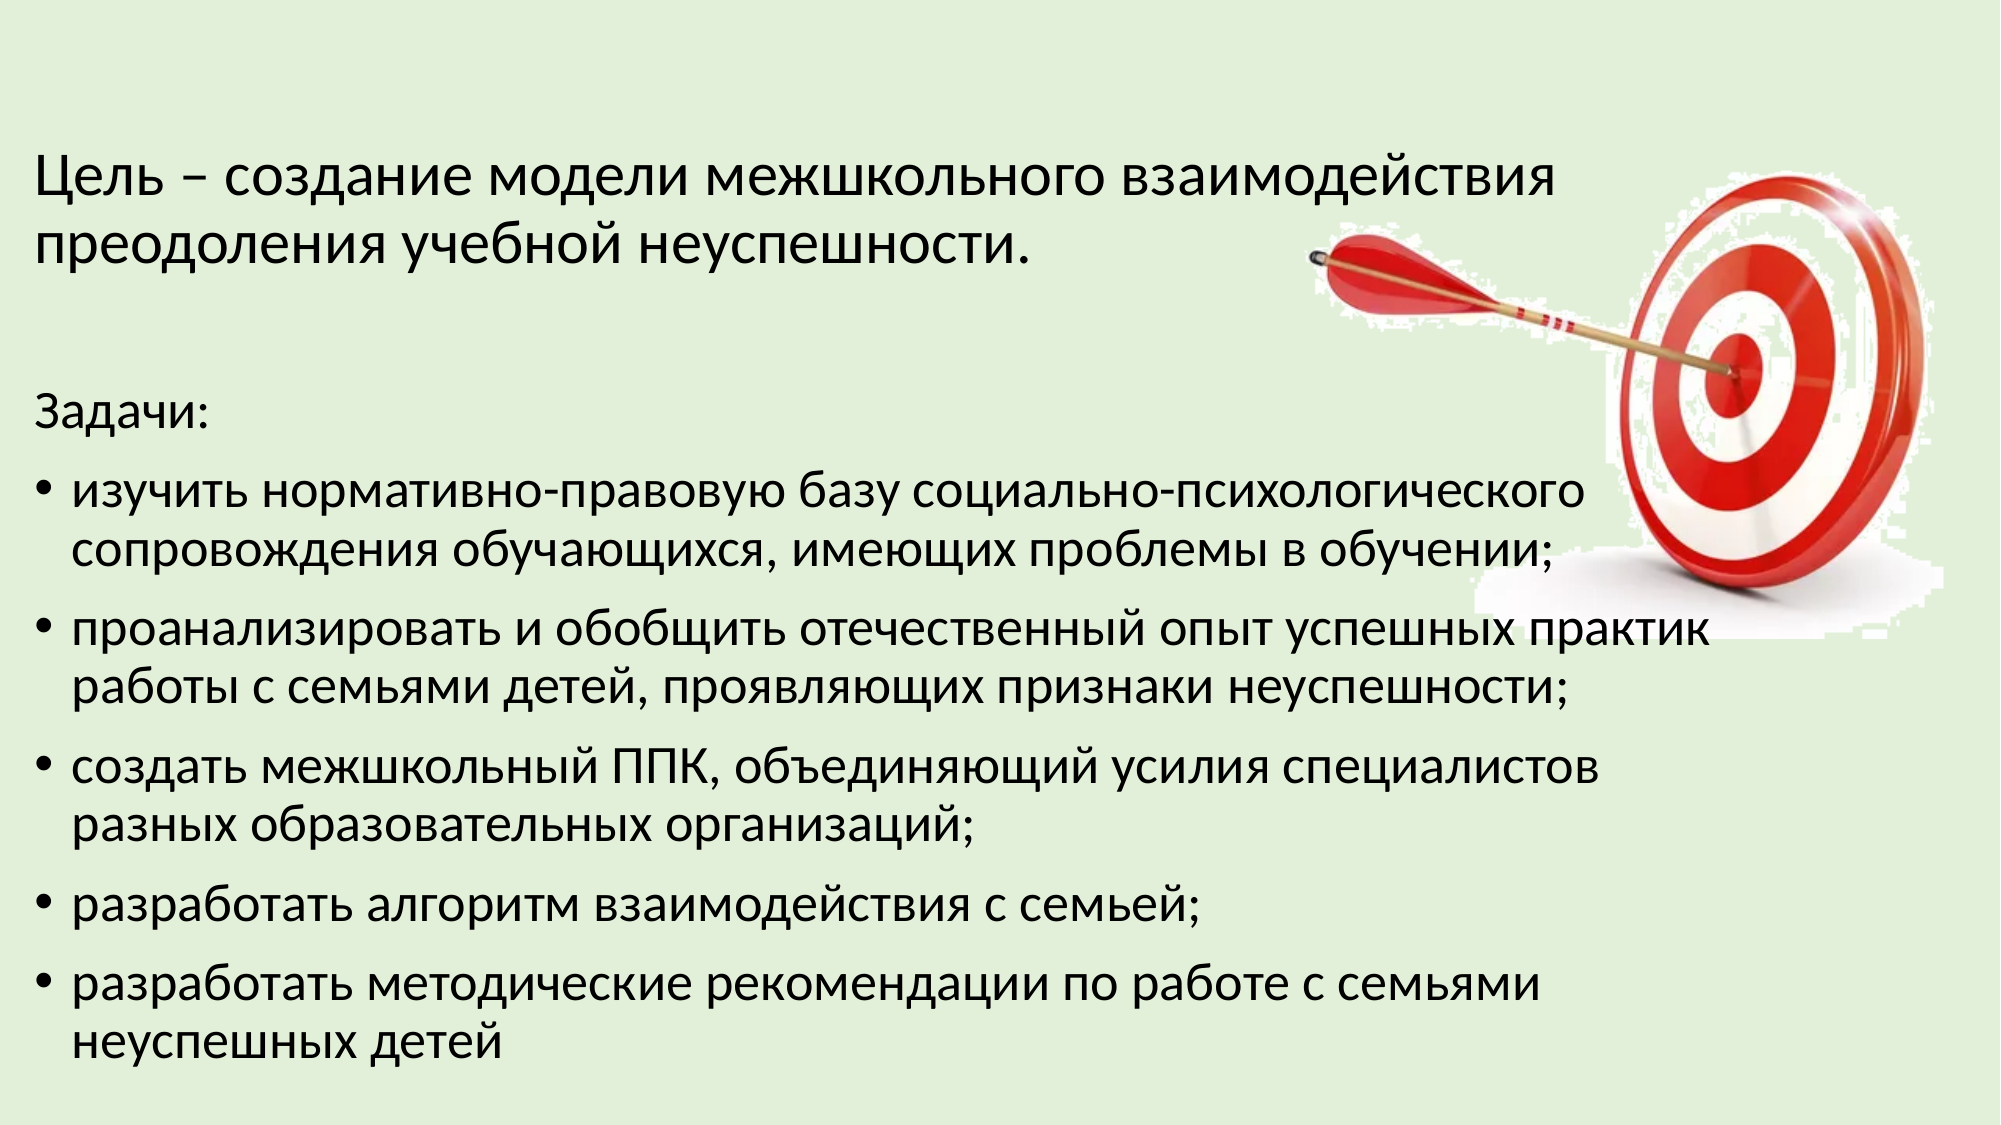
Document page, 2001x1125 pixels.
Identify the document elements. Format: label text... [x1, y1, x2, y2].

list Цель – создание модели межшкольного взаимодействия преодоления учебной неуспешности. Задачи: изучить нормативно-правовую базу социально-психологического сопровождения обучающихся, имеющих проблемы в обучении; проанализировать и обобщить отечественный опыт успешных практик работы с семьями детей, проявляющих признаки неуспешности; создать межшкольный ППК, объединяющий усилия специалистов разных образовательных организаций; разработать алгоритм взаимодействия с семьей; разработать методические рекомендации по работе с семьями неуспешных детей [19, 38, 1745, 1094]
picture [1256, 138, 2000, 639]
